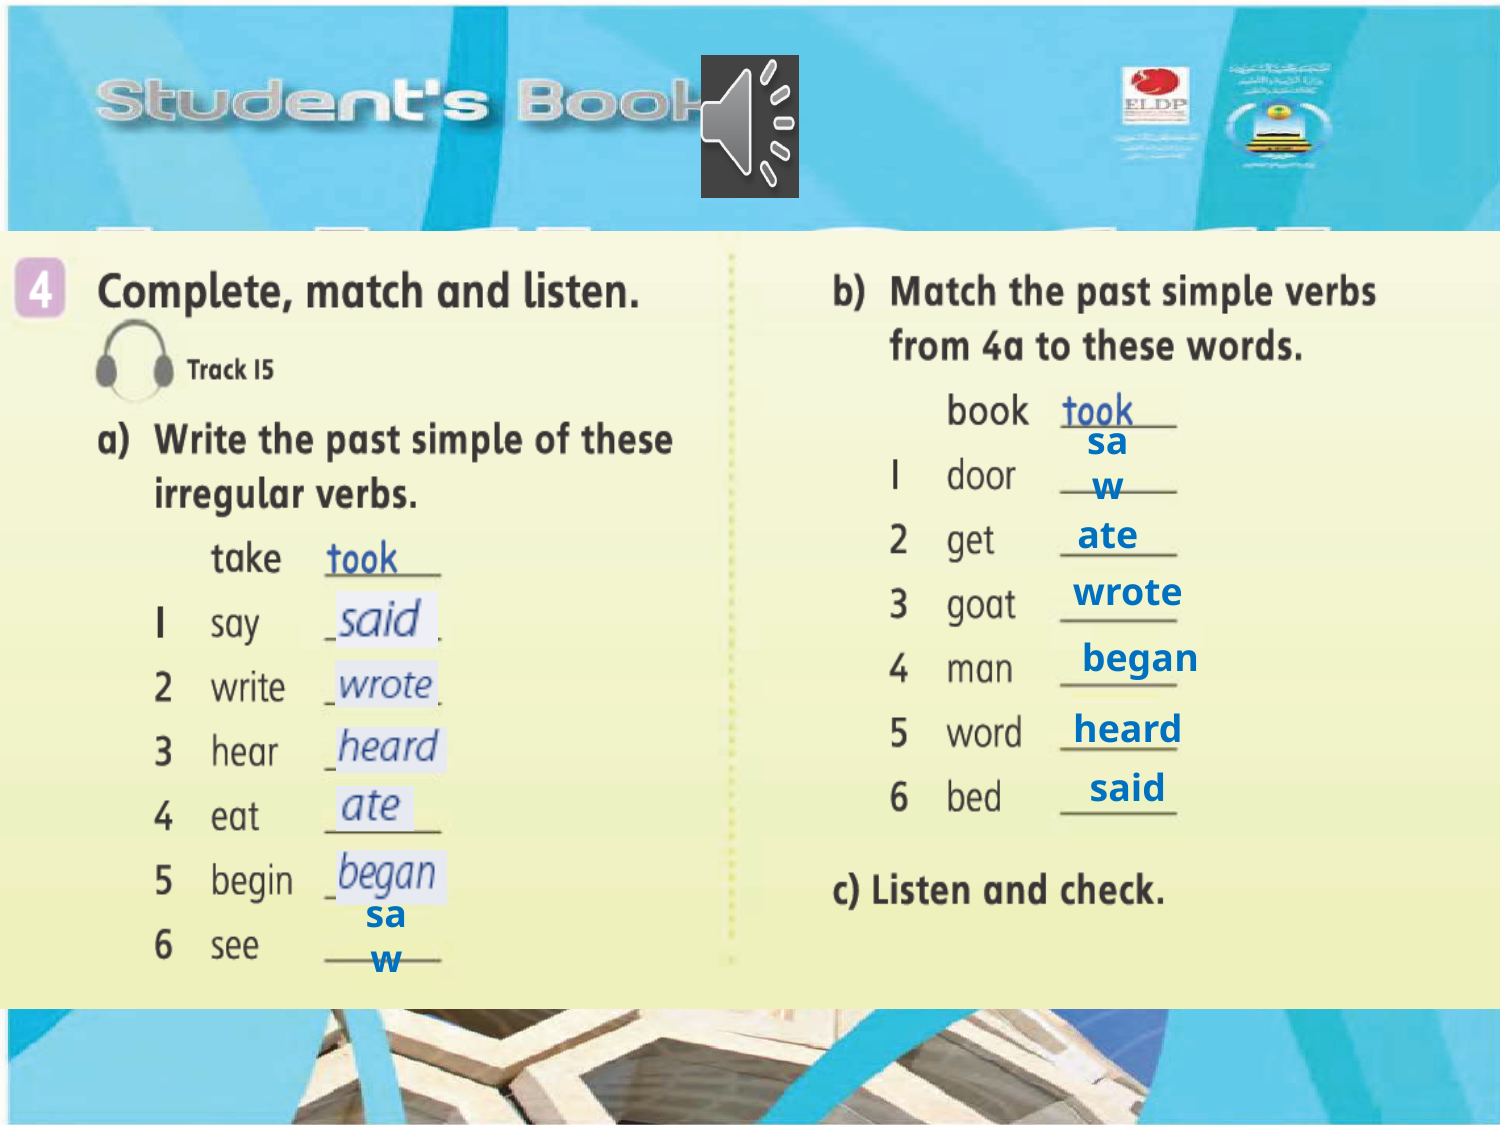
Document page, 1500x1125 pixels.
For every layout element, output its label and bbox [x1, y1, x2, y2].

picture [0, 0, 1500, 1125]
text_box [699, 54, 801, 200]
